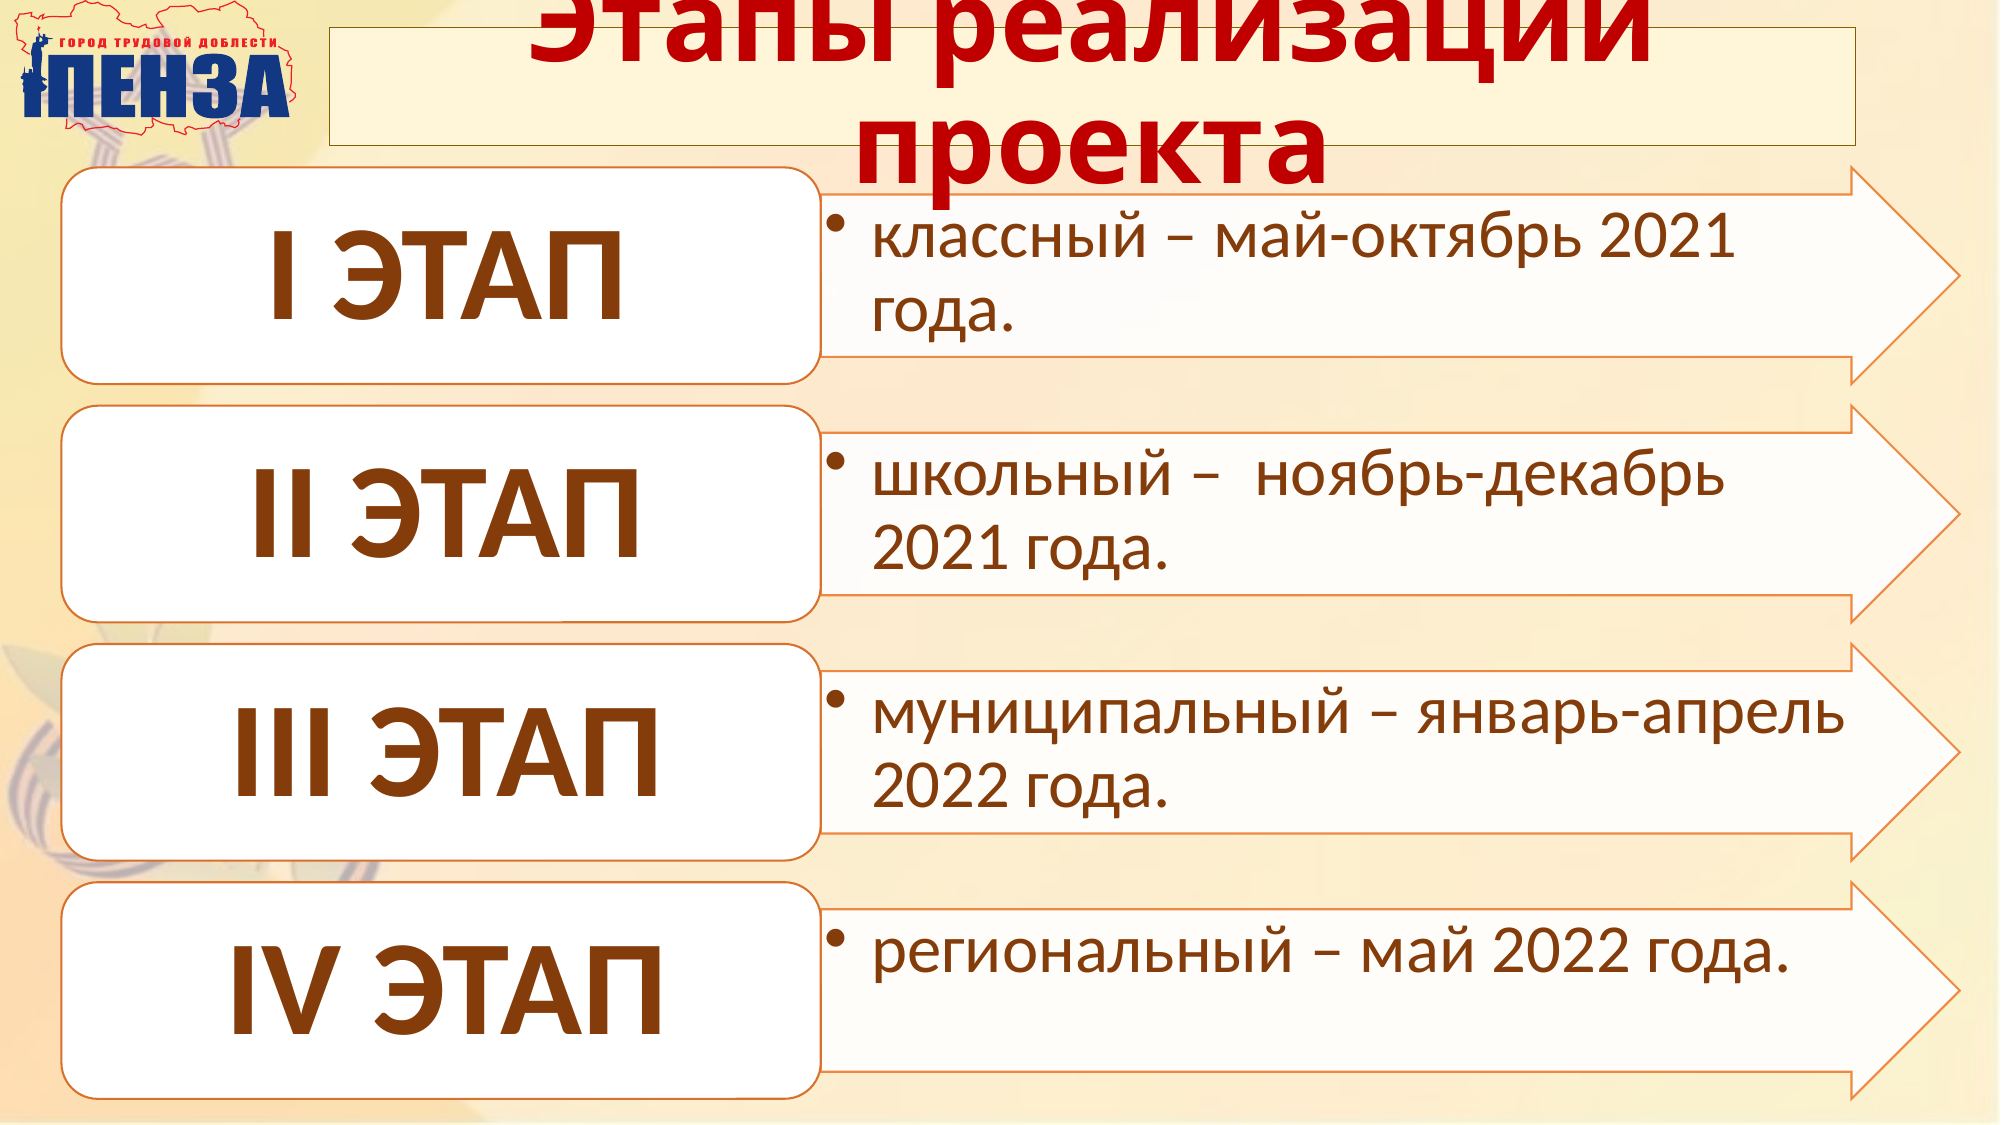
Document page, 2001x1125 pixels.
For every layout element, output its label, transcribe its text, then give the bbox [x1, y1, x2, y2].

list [61, 167, 1960, 1100]
title Этапы реализации проекта [329, 27, 1856, 146]
picture [13, 0, 296, 136]
